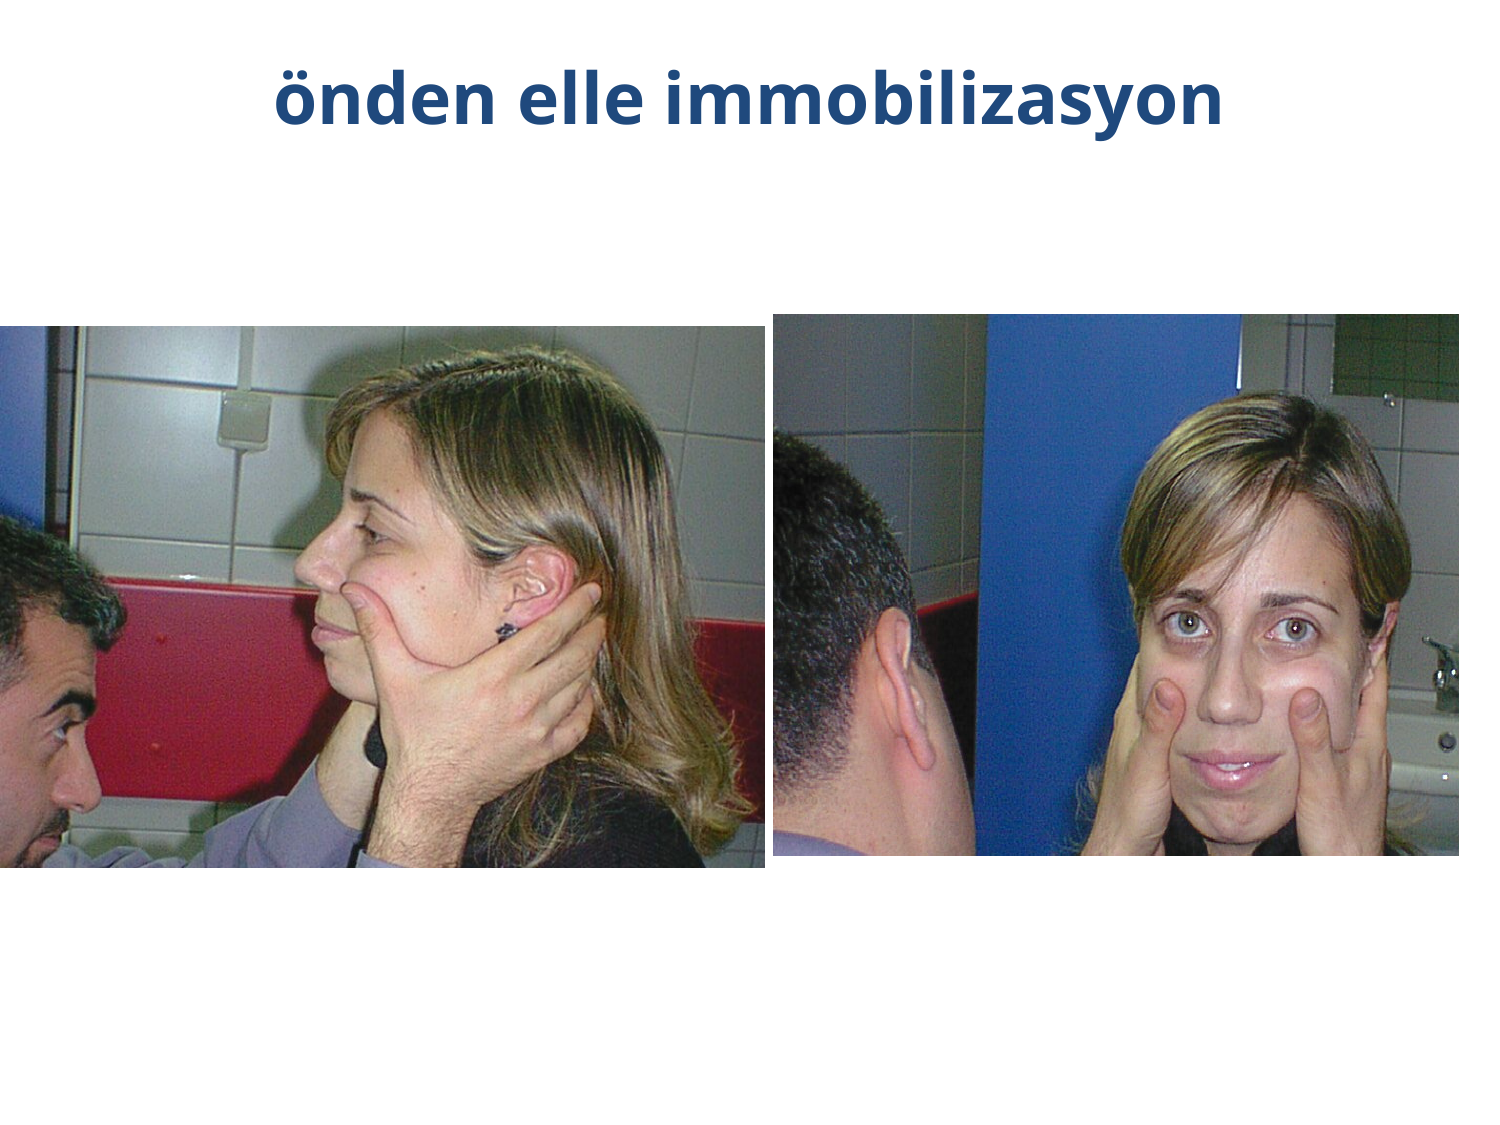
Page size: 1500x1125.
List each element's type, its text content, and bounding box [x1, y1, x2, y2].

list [0, 325, 765, 869]
title önden elle immobilizasyon [75, 45, 1425, 233]
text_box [773, 314, 1459, 856]
